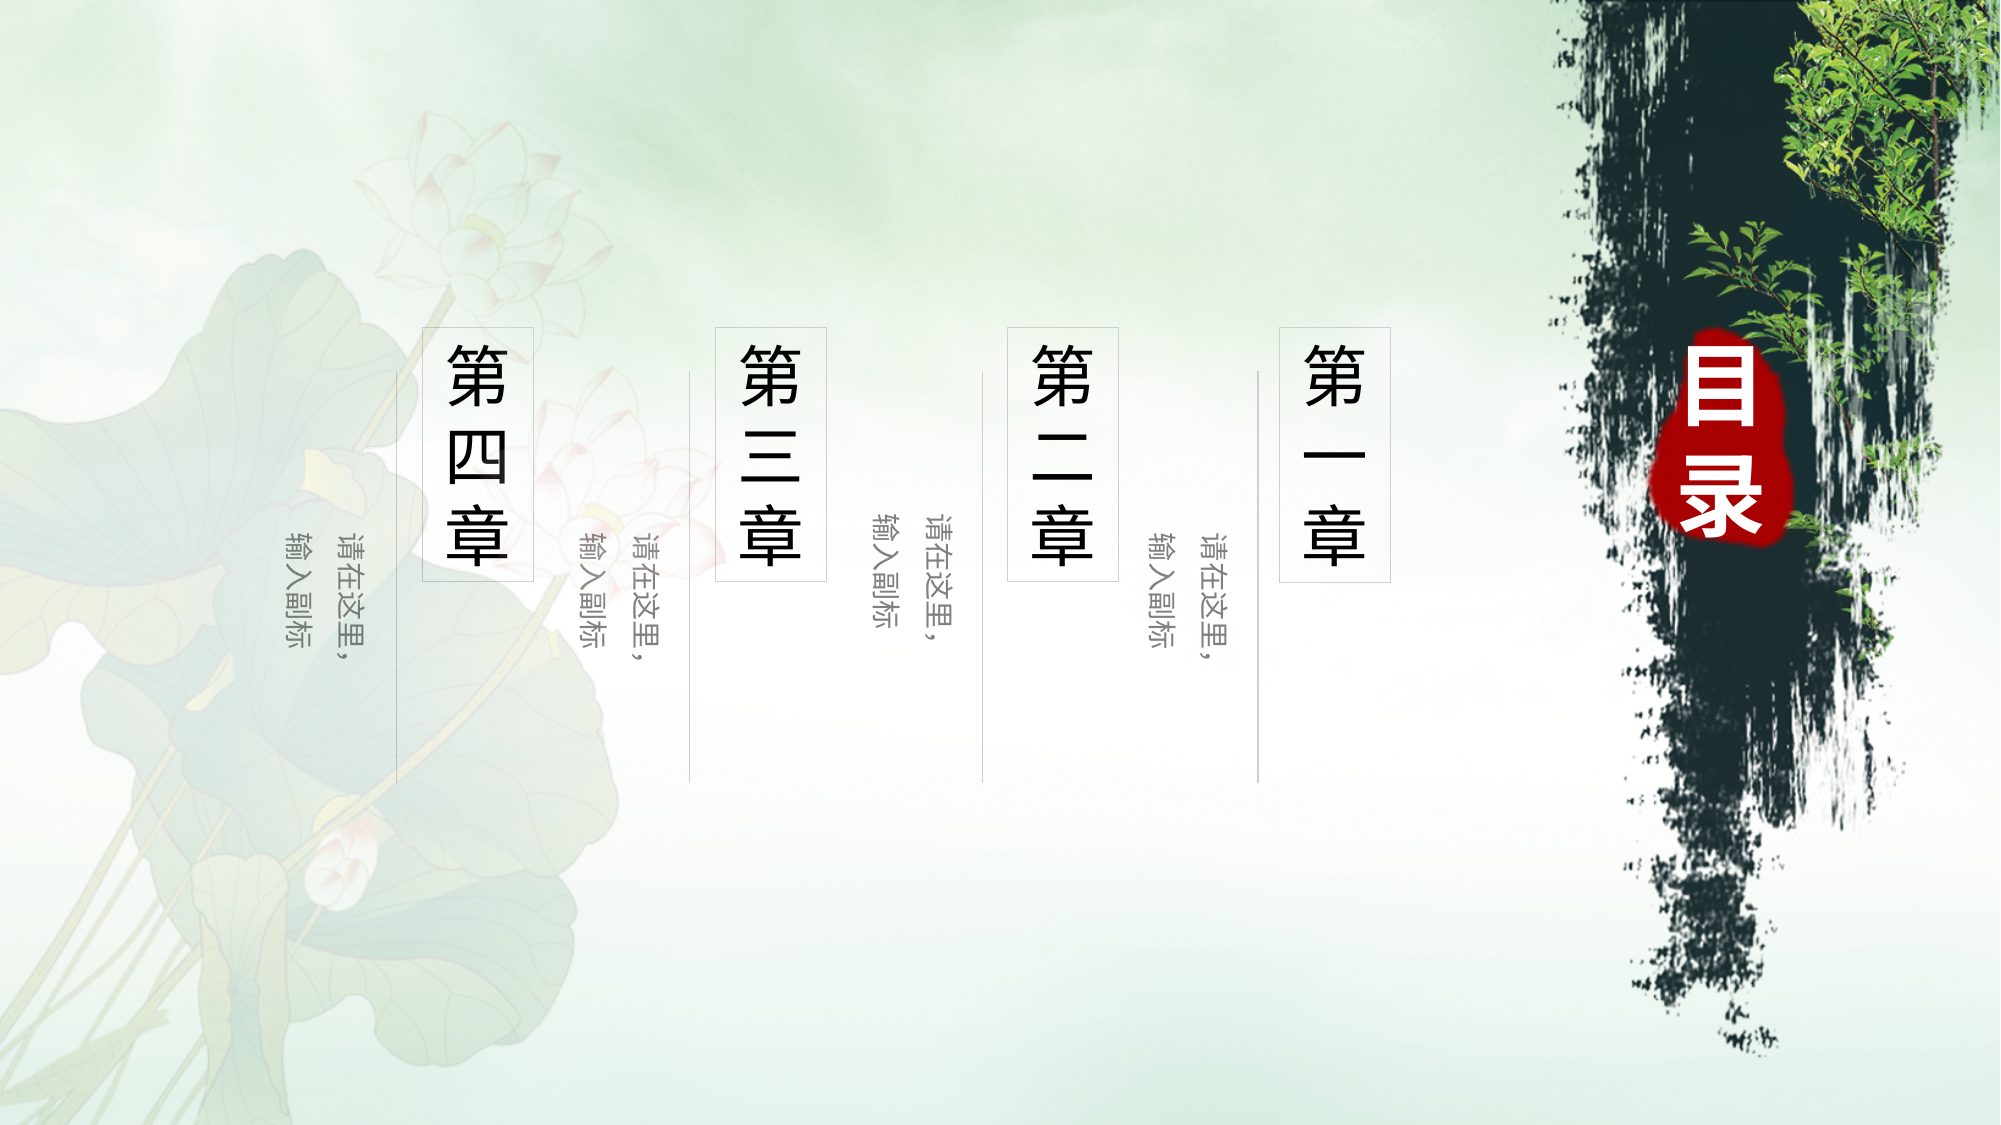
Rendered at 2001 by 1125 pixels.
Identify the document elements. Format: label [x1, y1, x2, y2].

picture [0, 0, 2001, 1125]
text_box [1594, 268, 1857, 629]
text_box [894, 327, 1391, 784]
